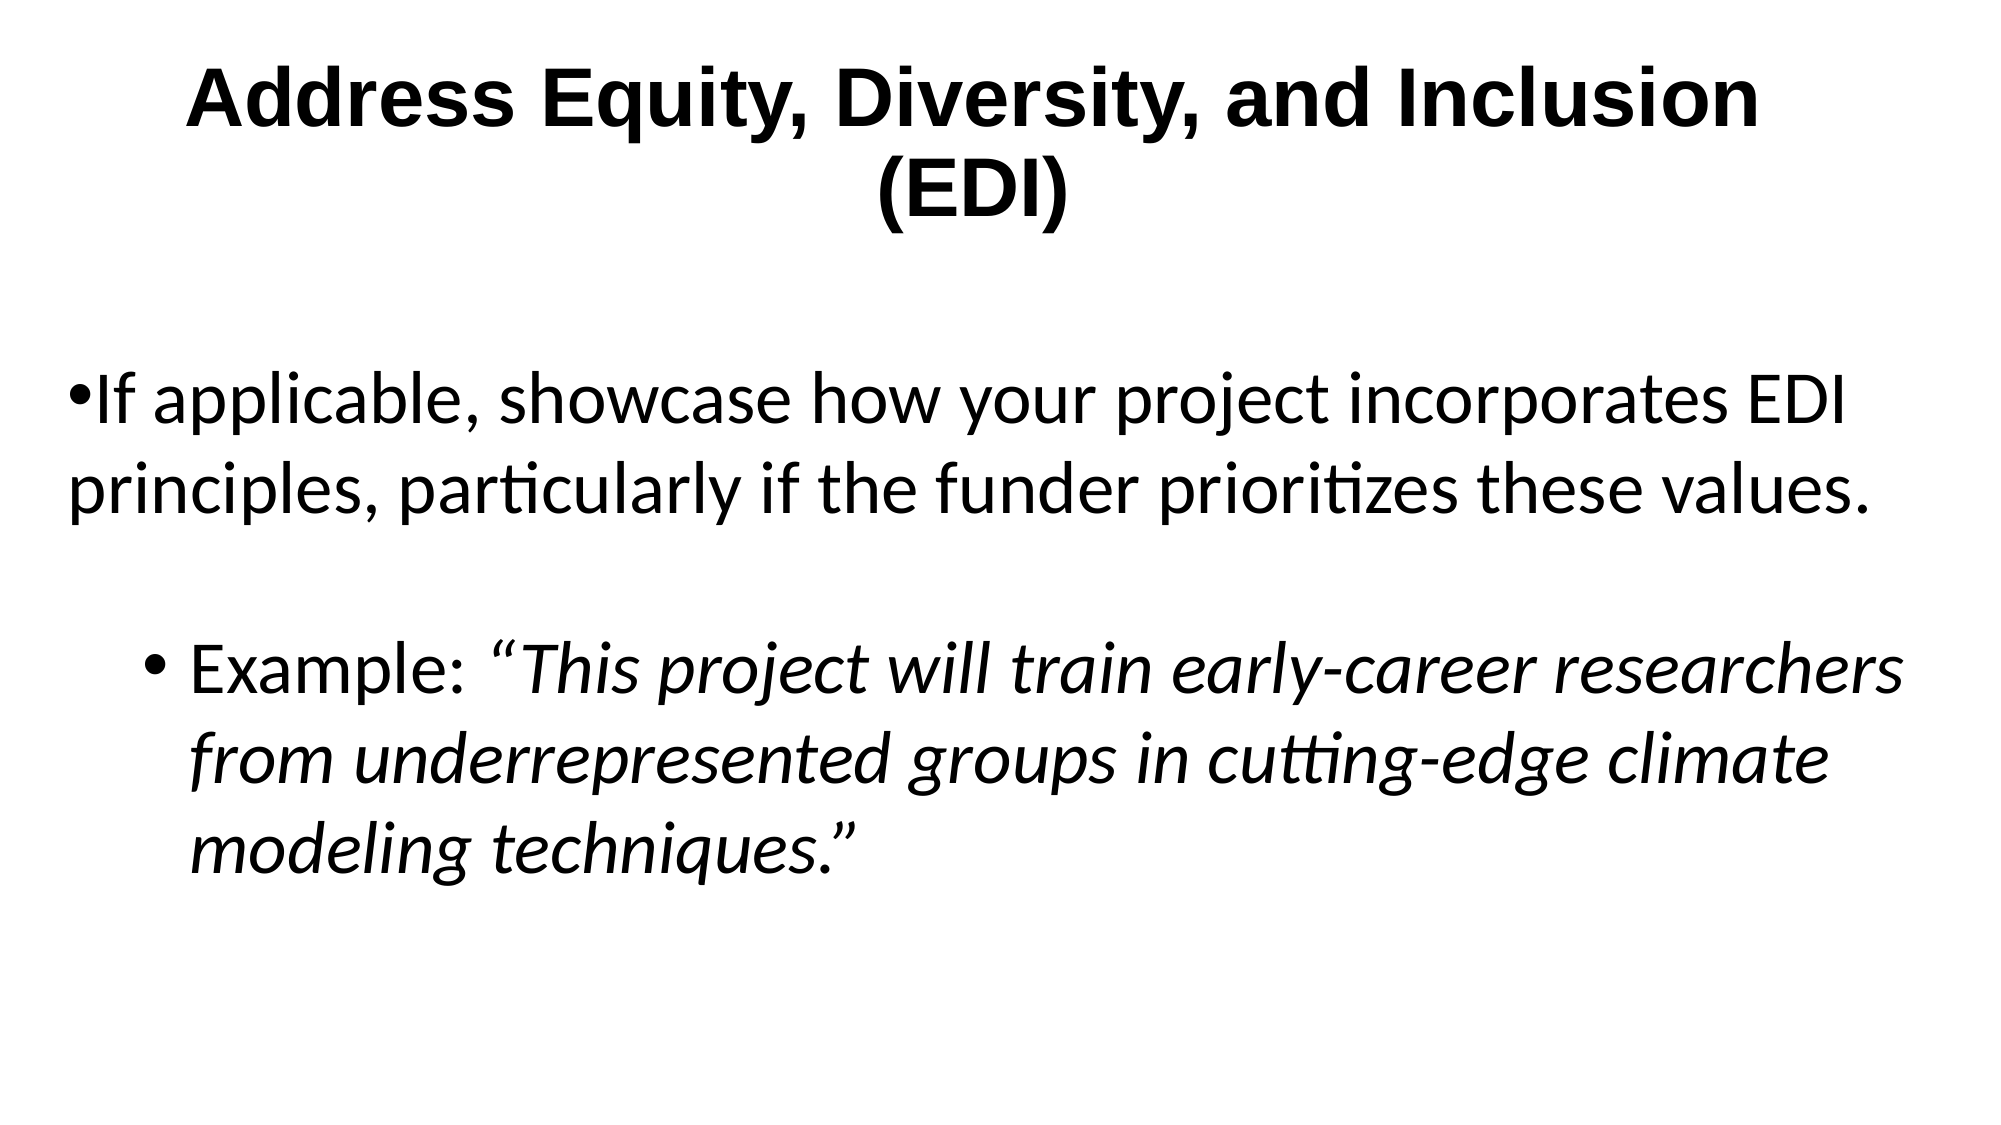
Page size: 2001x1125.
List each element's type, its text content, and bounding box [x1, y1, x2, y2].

text_box If applicable, showcase how your project incorporates EDI principles, particularly if the funder prioritizes these values. Example: “This project will train early-career researchers from underrepresented groups in cutting-edge climate modeling techniques.” [53, 341, 1947, 897]
title Address Equity, Diversity, and Inclusion (EDI) [142, 120, 1805, 341]
